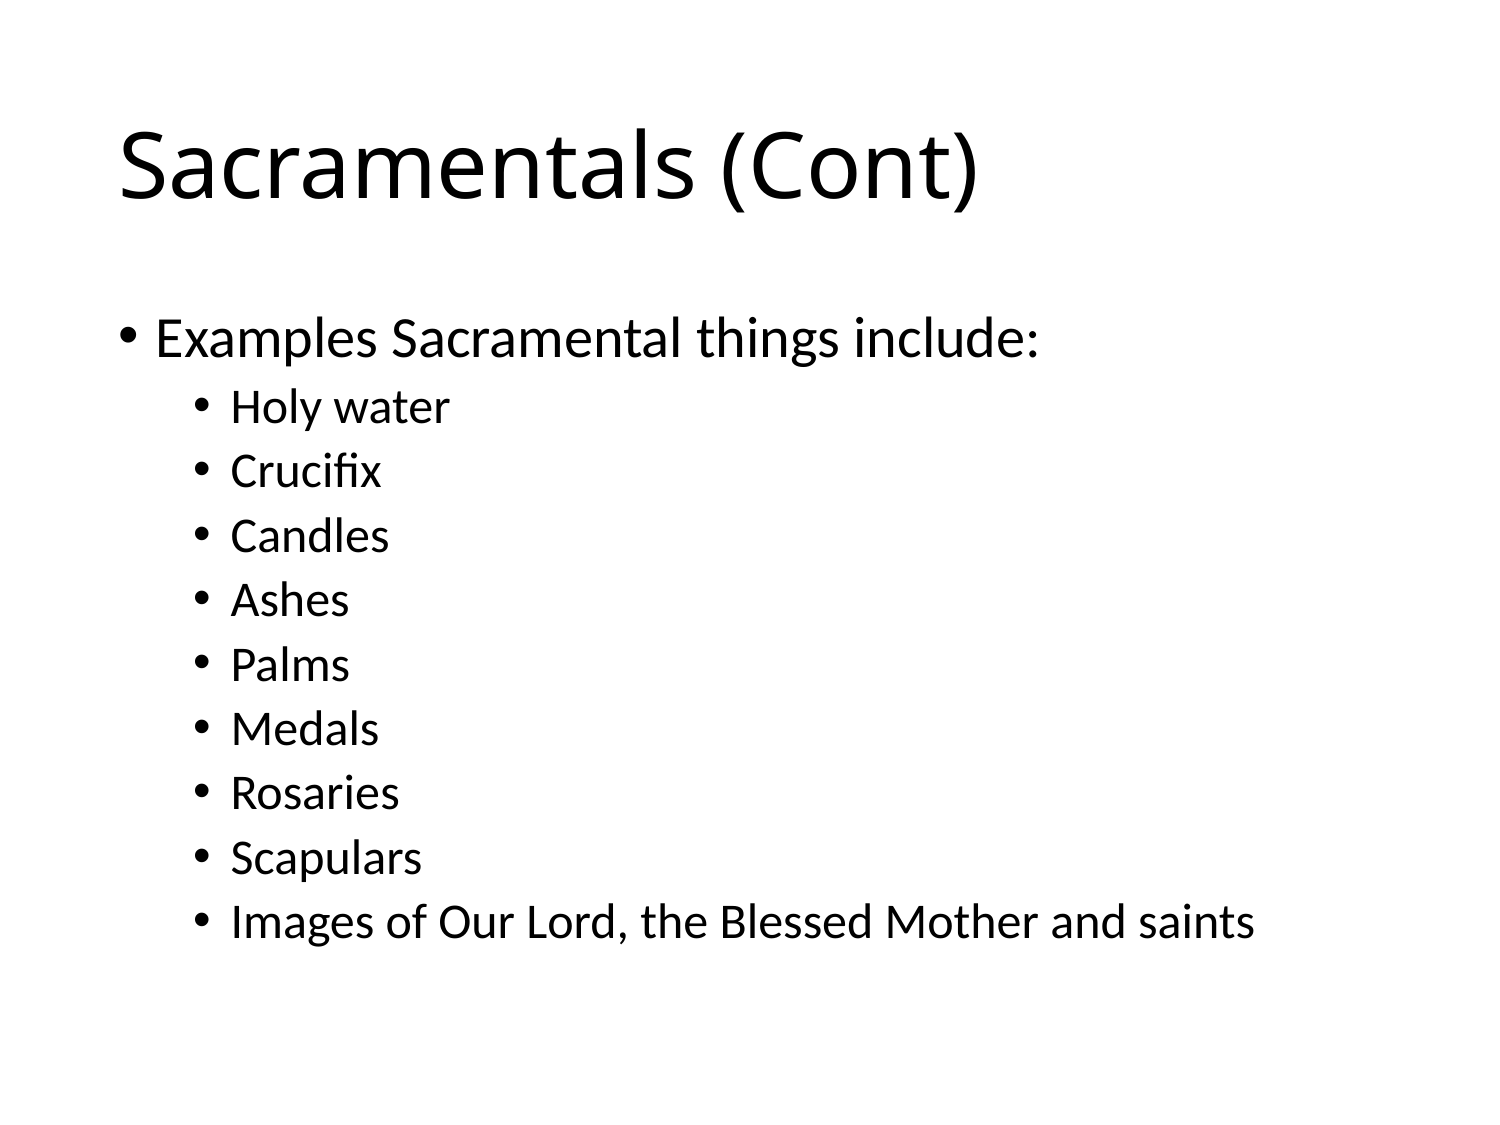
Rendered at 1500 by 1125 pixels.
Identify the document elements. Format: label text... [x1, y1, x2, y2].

title Sacramentals (Cont) [103, 59, 1397, 278]
list Examples Sacramental things include: Holy water Crucifix Candles Ashes Palms Medals Rosaries Scapulars Images of Our Lord, the Blessed Mother and saints [103, 299, 1397, 1014]
